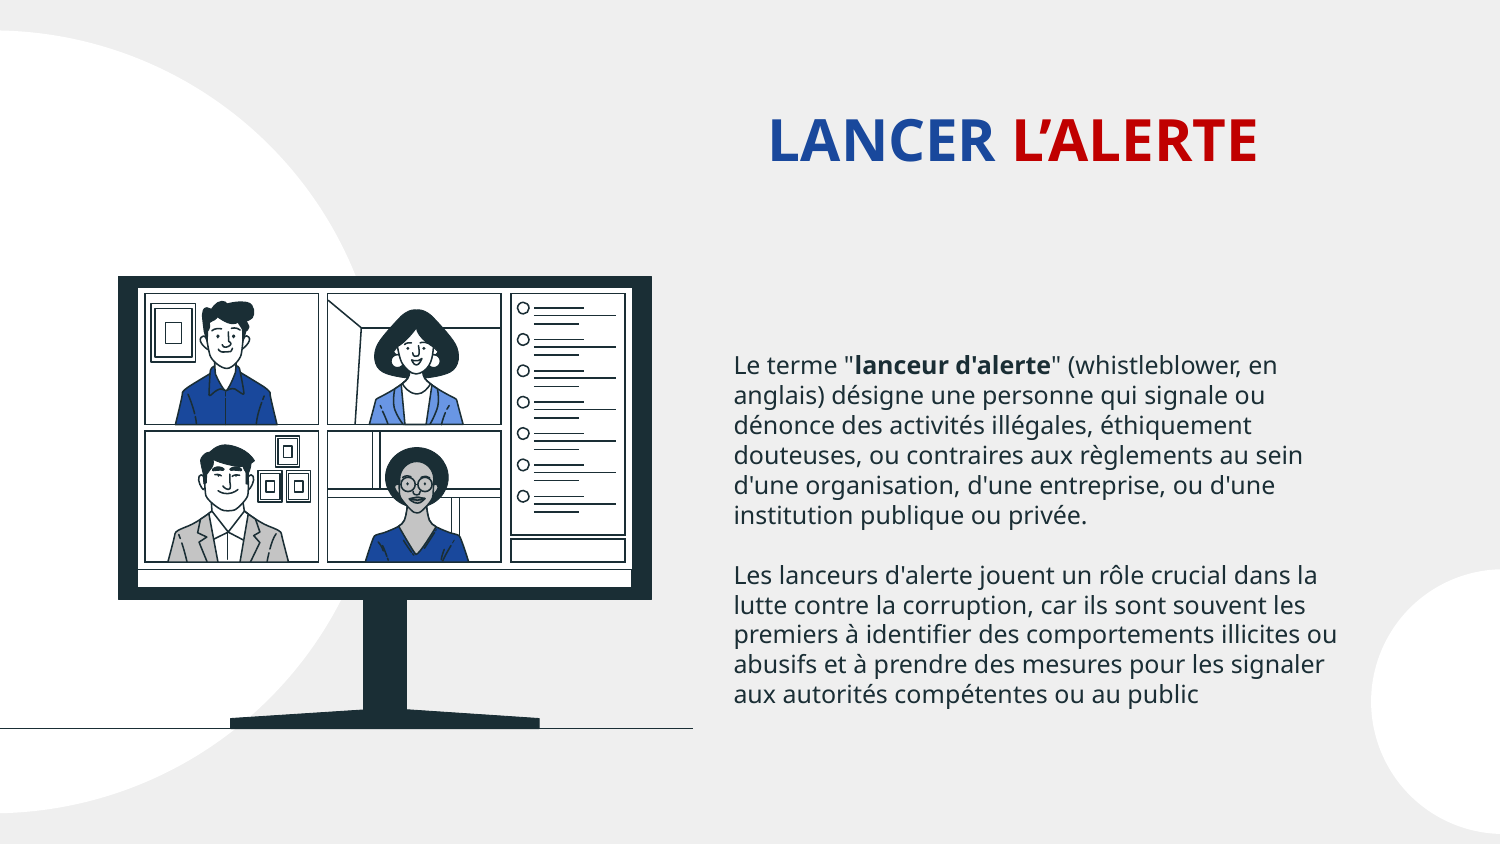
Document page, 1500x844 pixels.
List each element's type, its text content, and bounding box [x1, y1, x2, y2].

list Le terme "lanceur d'alerte" (whistleblower, en anglais) désigne une personne qui signale ou dénonce des activités illégales, éthiquement douteuses, ou contraires aux règlements au sein d'une organisation, d'une entreprise, ou d'une institution publique ou privée. Les lanceurs d'alerte jouent un rôle crucial dans la lutte contre la corruption, car ils sont souvent les premiers à identifier des comportements illicites ou abusifs et à prendre des mesures pour les signaler aux autorités compétentes ou au public [718, 334, 1381, 692]
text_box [118, 275, 652, 729]
title LANCER L’ALERTE [752, 88, 1382, 245]
